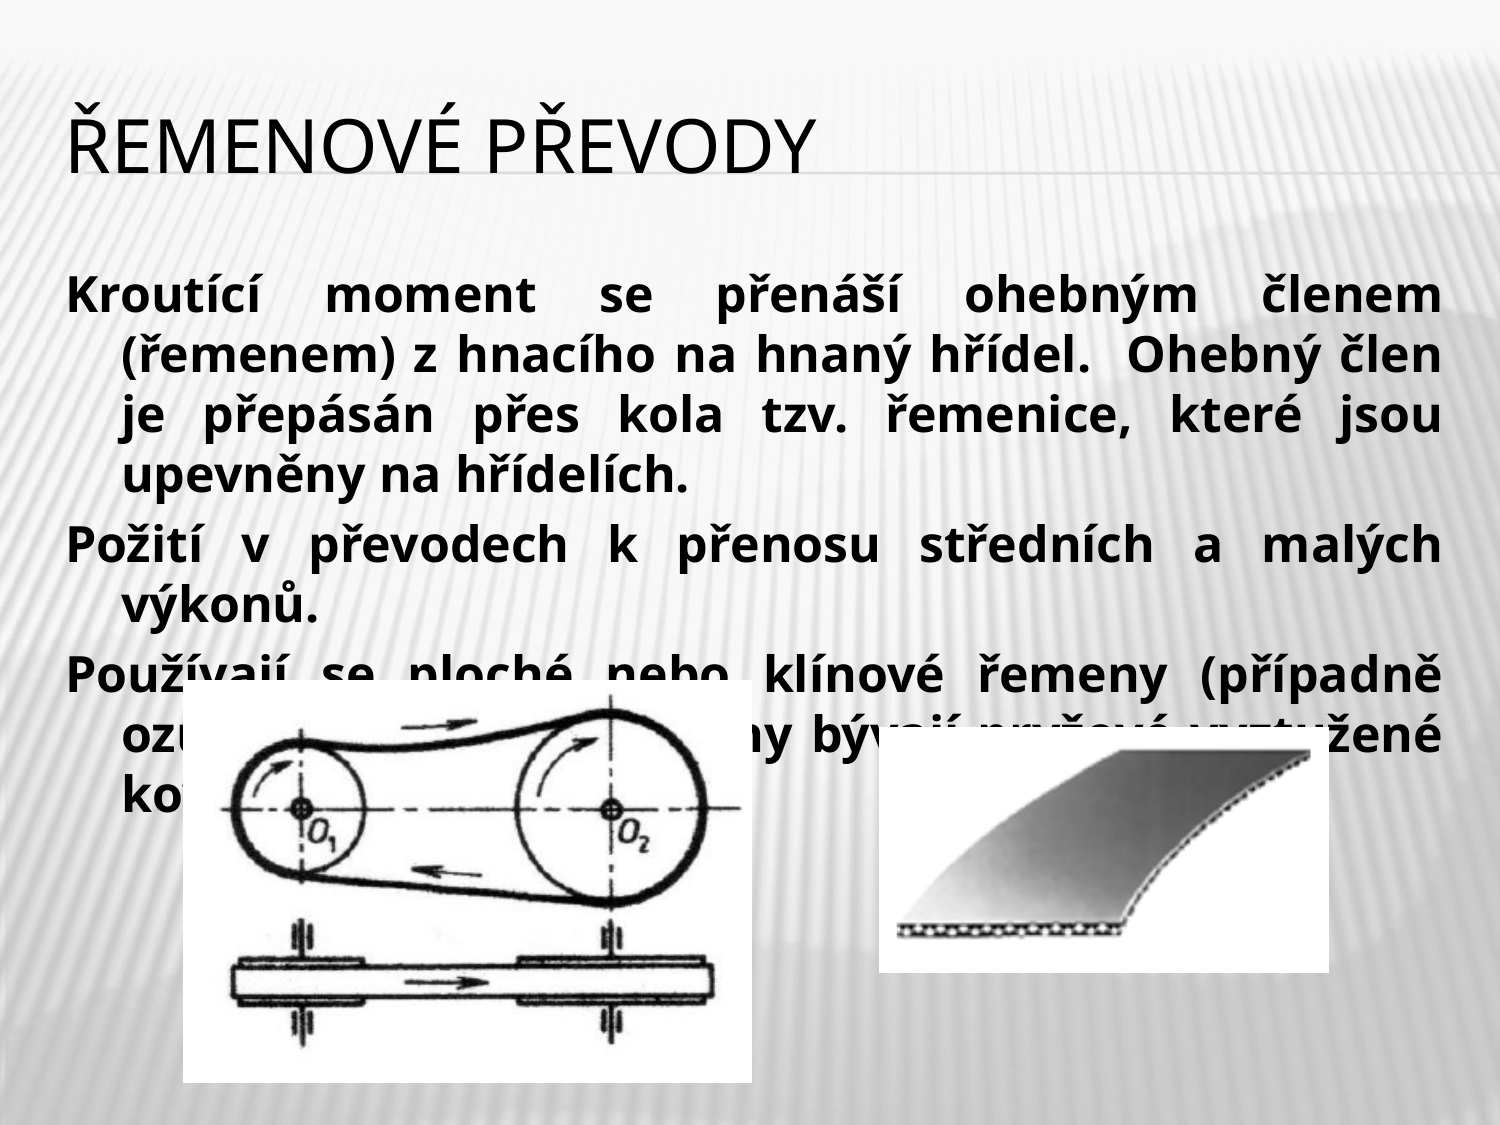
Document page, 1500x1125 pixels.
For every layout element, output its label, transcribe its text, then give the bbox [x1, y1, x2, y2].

list Kroutící moment se přenáší ohebným členem (řemenem) z hnacího na hnaný hřídel. Ohebný člen je přepásán přes kola tzv. řemenice, které jsou upevněny na hřídelích. Požití v převodech k přenosu středních a malých výkonů. Používají se ploché nebo klínové řemeny (případně ozubené řemeny). Řemeny bývají pryžové vyztužené kovovými vlákny. [49, 254, 1460, 1083]
title Řemenové převody [50, 75, 1475, 213]
picture [879, 727, 1330, 973]
picture [182, 680, 752, 1083]
